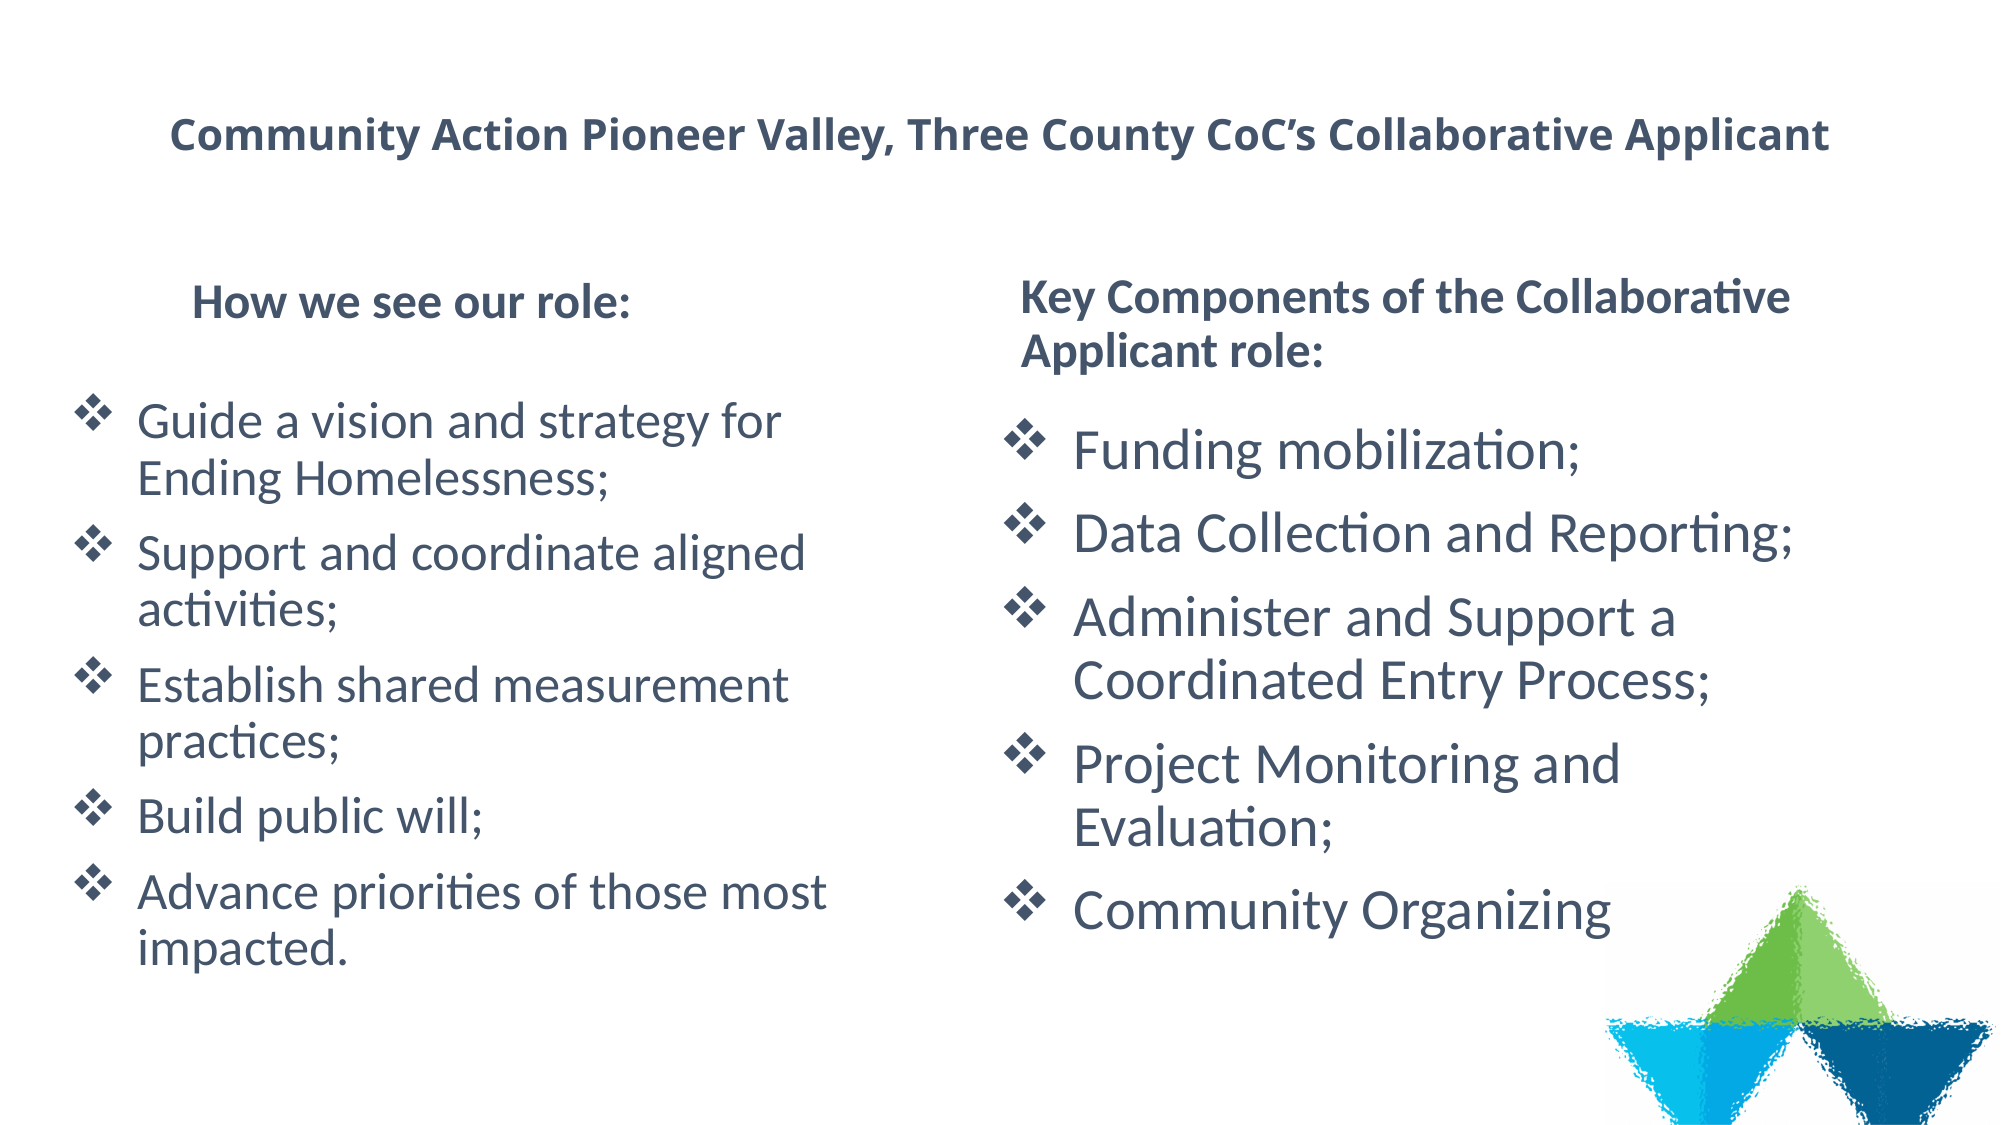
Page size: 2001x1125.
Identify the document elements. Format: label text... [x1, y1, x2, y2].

list Key Components of the Collaborative Applicant role: [1005, 260, 1813, 386]
picture [1974, 1034, 1982, 1044]
title Community Action Pioneer Valley, Three County CoC’s Collaborative Applicant [137, 86, 1863, 187]
picture [1641, 1072, 1647, 1080]
list Funding mobilization; Data Collection and Reporting; Administer and Support a Coordinated Entry Process; Project Monitoring and Evaluation; Community Organizing [983, 411, 1835, 1016]
picture [1606, 806, 1999, 1124]
list Guide a vision and strategy for Ending Homelessness; Support and coordinate aligned activities; Establish shared measurement practices; Build public will; Advance priorities of those most impacted. [55, 385, 902, 991]
picture [1732, 1025, 1867, 1125]
picture [1777, 1021, 1791, 1025]
list How we see our role: [176, 260, 655, 338]
